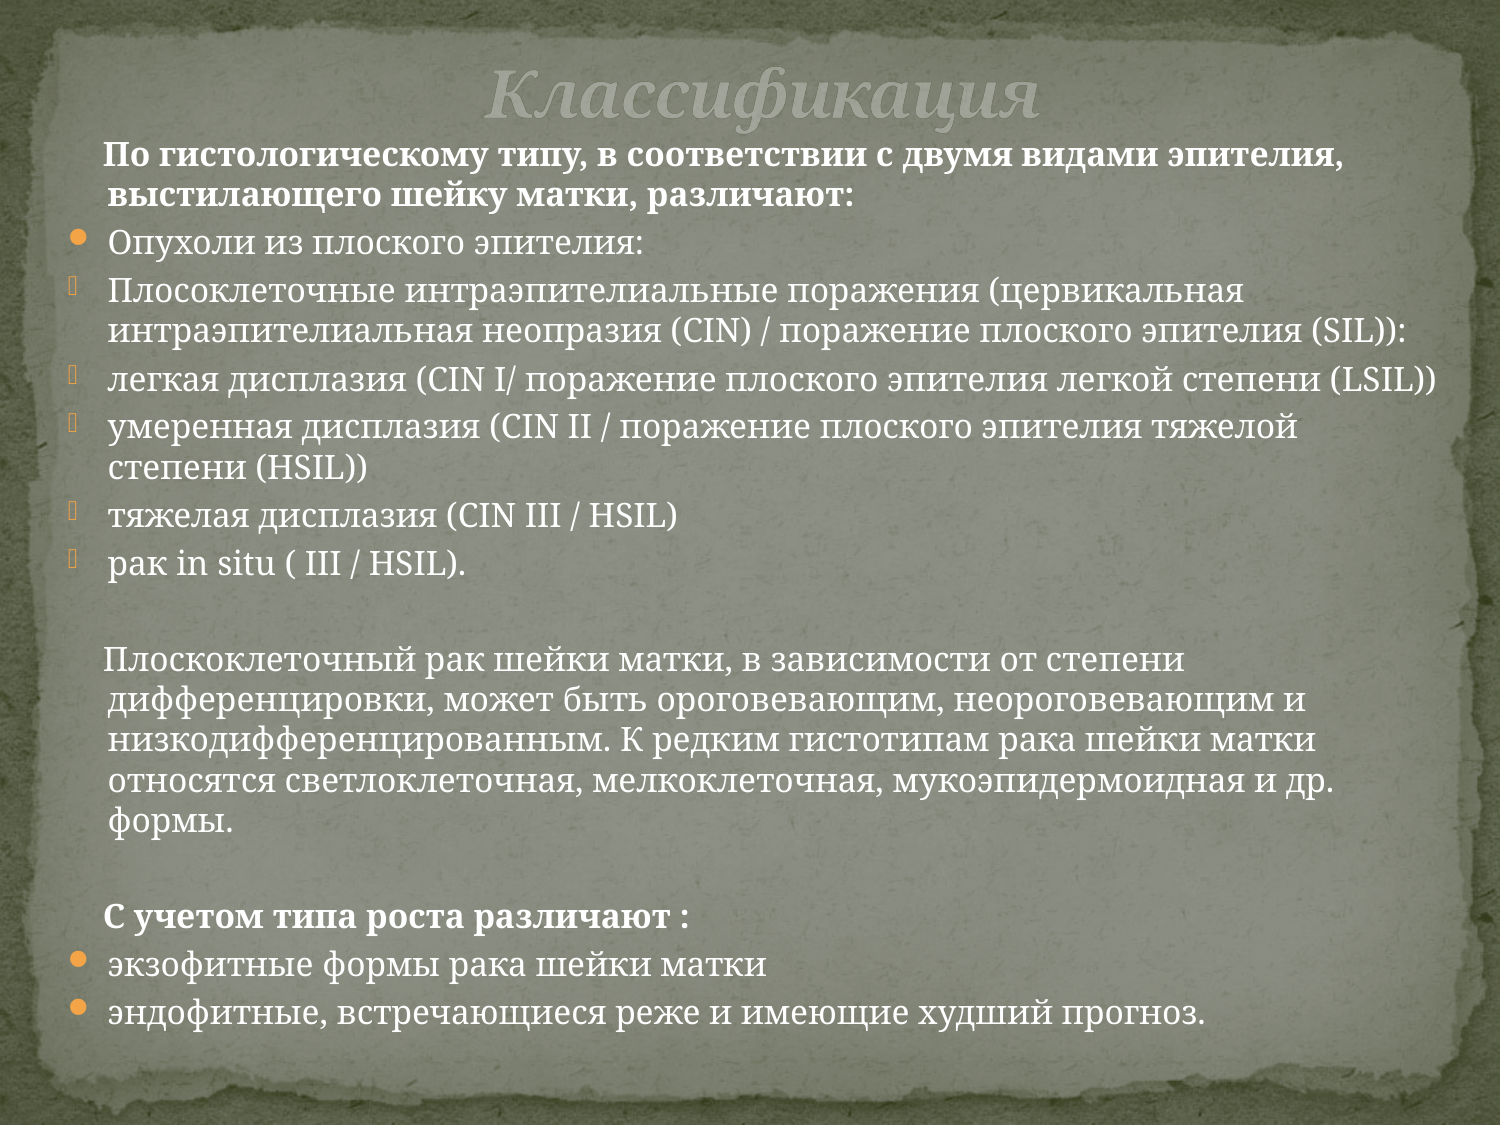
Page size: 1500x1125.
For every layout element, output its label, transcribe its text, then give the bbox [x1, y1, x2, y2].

list По гистологическому типу, в соответствии с двумя видами эпителия, выстилающего шейку матки, различают: Опухоли из плоского эпителия: Плоcоклеточные интраэпителиальные поражения (цервикальная интраэпителиальная неопразия (CIN) / поражение плоского эпителия (SIL)): легкая дисплазия (CIN I/ поражение плоского эпителия легкой степени (LSIL)) умеренная дисплазия (CIN II / поражение плоского эпителия тяжелой степени (HSIL)) тяжелая дисплазия (CIN III / HSIL) рак in situ ( III / HSIL). Плоскоклеточный рак шейки матки, в зависимости от степени дифференцировки, может быть ороговевающим, неороговевающим и низкодифференцированным. К редким гистотипам рака шейки матки относятся светлоклеточная, мелкоклеточная, мукоэпидермоидная и др. формы. С учетом типа роста различают : экзофитные формы рака шейки матки эндофитные, встречающиеся реже и имеющие худший прогноз. [53, 125, 1459, 1102]
title Классификация [88, 42, 1439, 220]
